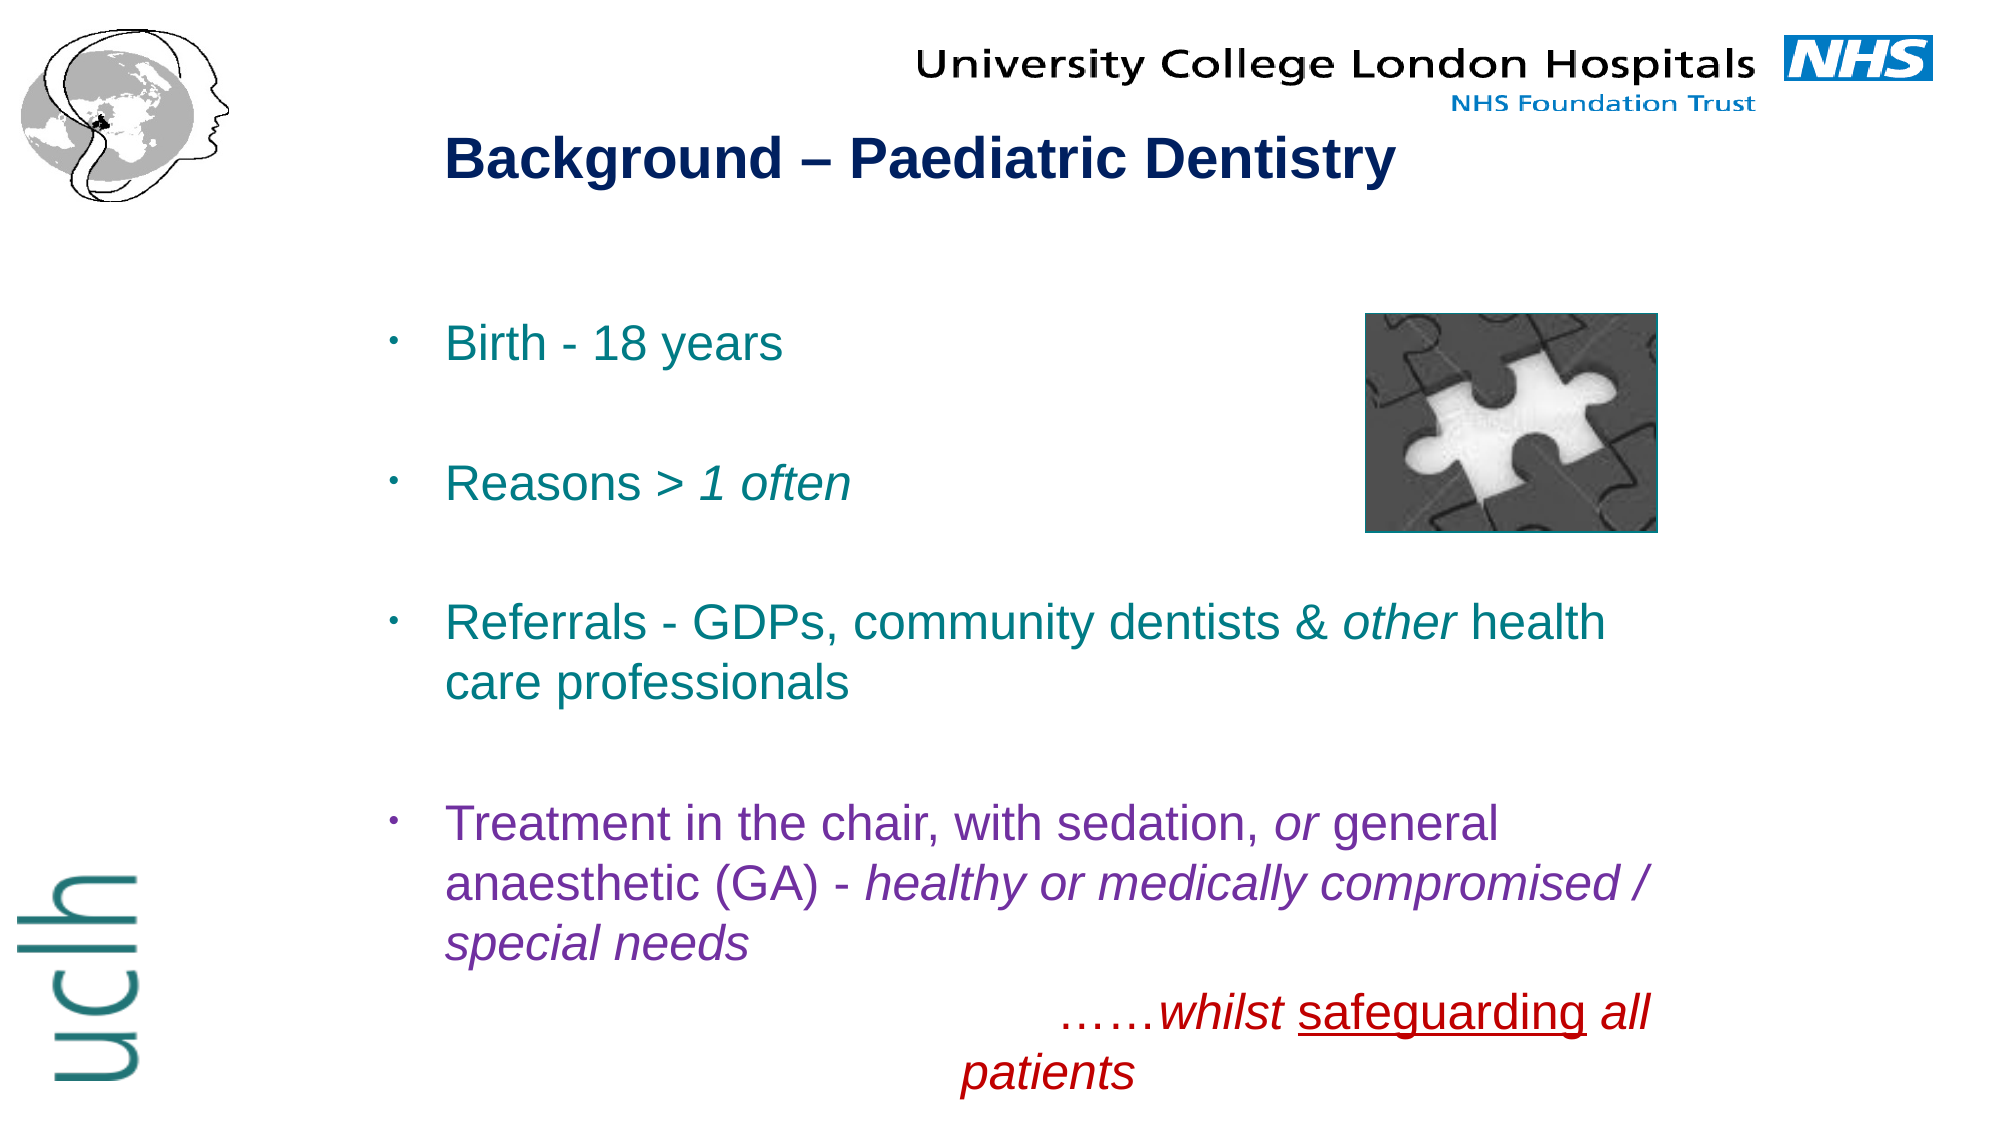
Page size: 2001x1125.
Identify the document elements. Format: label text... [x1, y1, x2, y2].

picture [17, 874, 142, 1081]
picture [1365, 314, 1657, 532]
title Background – Paediatric Dentistry [444, 120, 1678, 240]
picture [918, 35, 1933, 111]
picture [19, 29, 229, 202]
list Birth - 18 years Reasons > 1 often Referrals - GDPs, community dentists & other health care professionals Treatment in the chair, with sedation, or general anaesthetic (GA) - healthy or medically compromised / special needs ……whilst safeguarding all patients [373, 240, 1709, 967]
